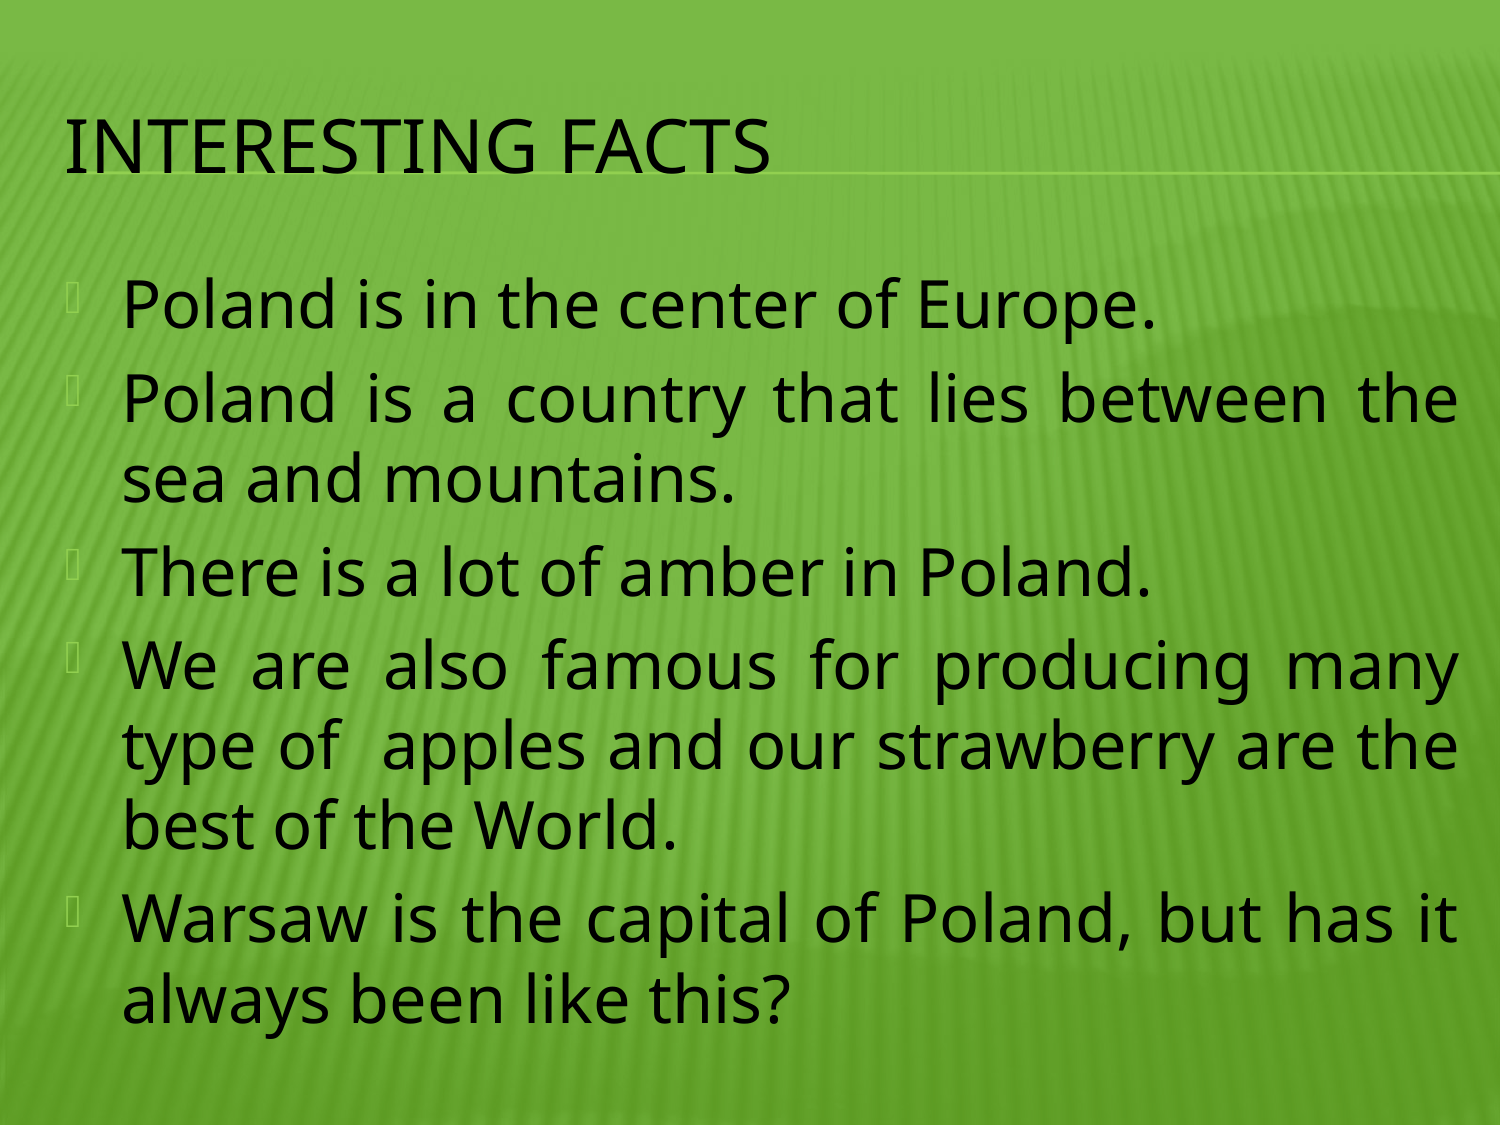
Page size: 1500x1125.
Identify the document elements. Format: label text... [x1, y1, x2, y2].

list Poland is in the center of Europe. Poland is a country that lies between the sea and mountains. There is a lot of amber in Poland. We are also famous for producing many type of apples and our strawberry are the best of the World. Warsaw is the capital of Poland, but has it always been like this? [50, 254, 1475, 1071]
title Interesting facts [50, 75, 1475, 213]
